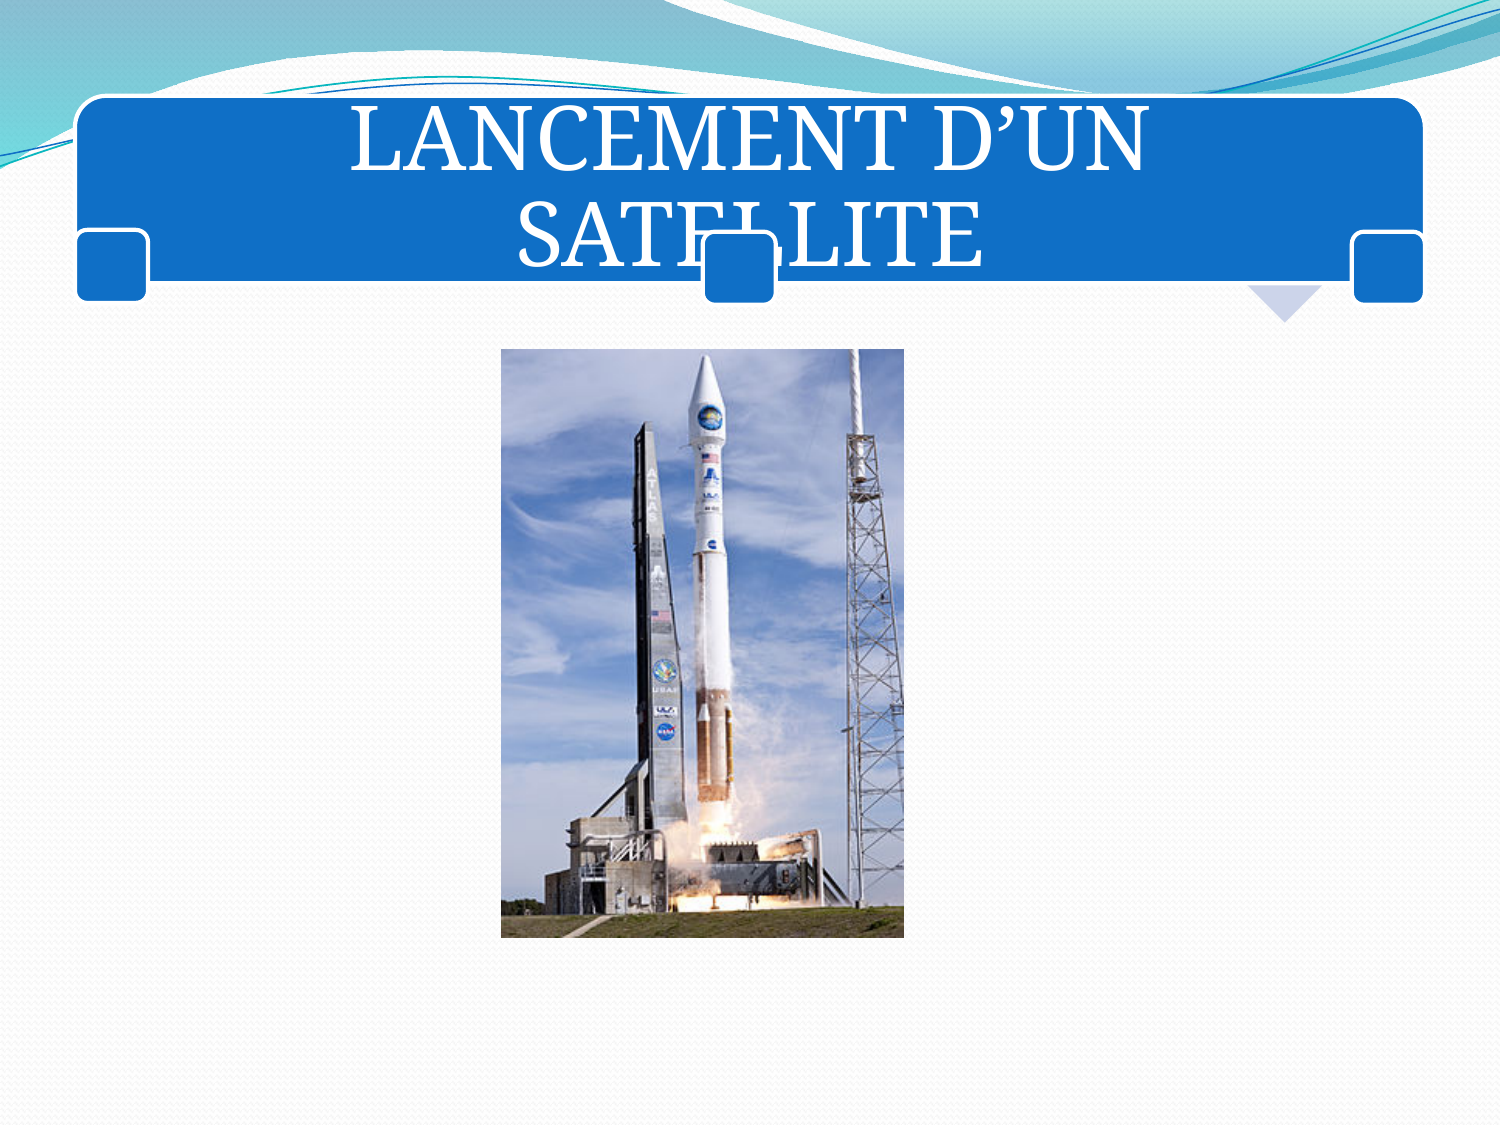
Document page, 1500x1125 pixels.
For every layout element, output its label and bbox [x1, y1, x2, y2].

picture [501, 349, 904, 938]
text_box [74, 115, 1426, 304]
